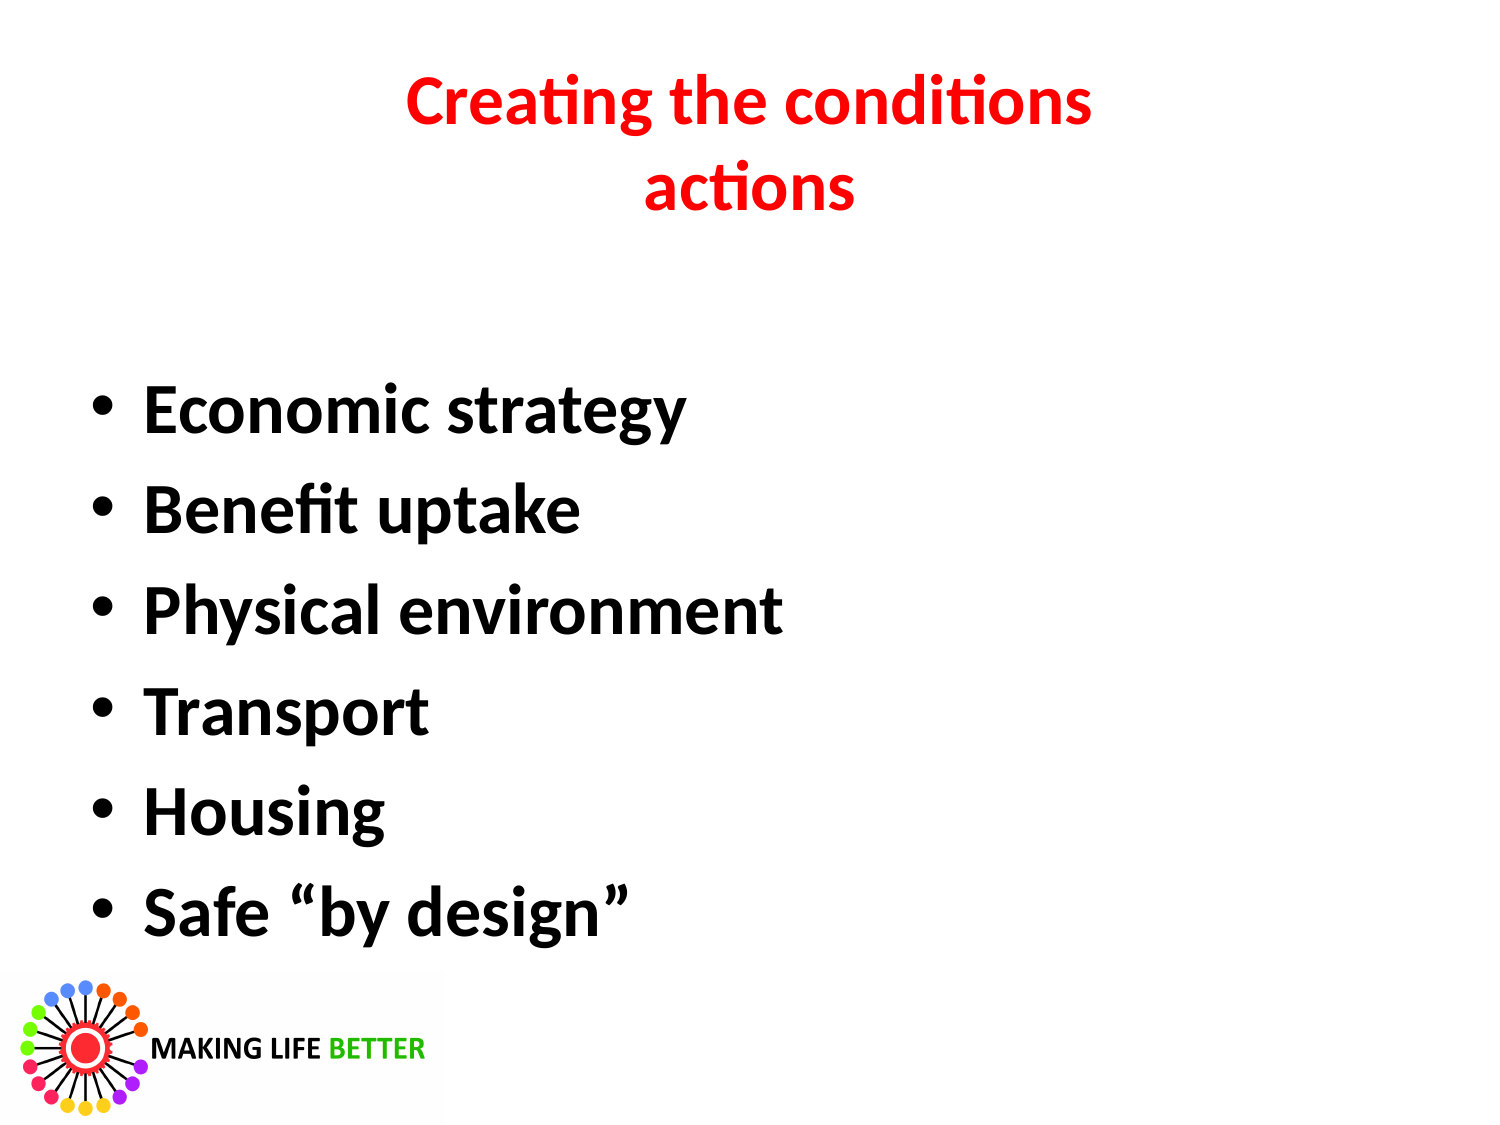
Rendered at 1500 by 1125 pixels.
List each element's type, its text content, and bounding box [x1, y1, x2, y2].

picture [0, 971, 445, 1125]
title Creating the conditions actions [75, 45, 1425, 233]
list Economic strategy Benefit uptake Physical environment Transport Housing Safe “by design” [75, 262, 1425, 965]
